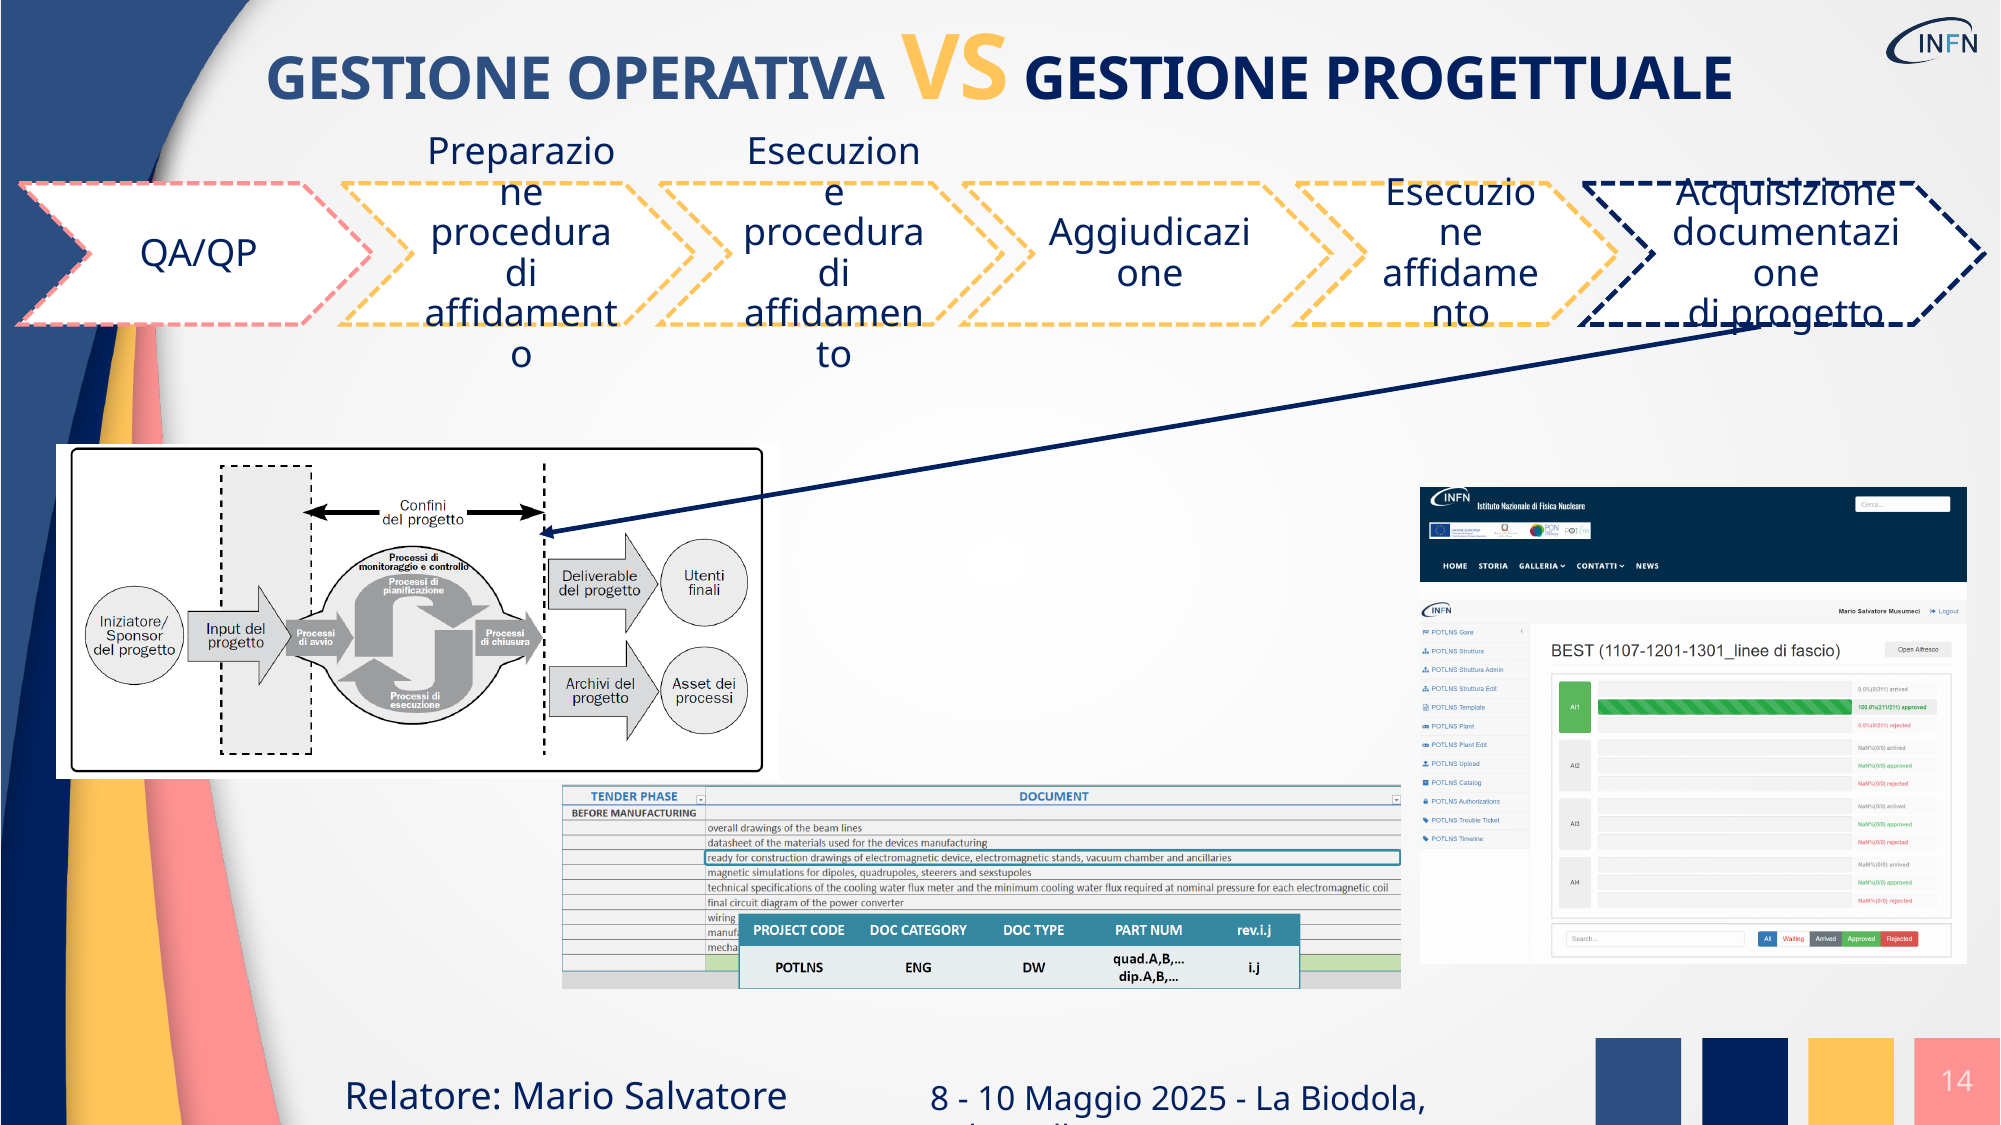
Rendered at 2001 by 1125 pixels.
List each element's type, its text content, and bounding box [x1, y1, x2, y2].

picture [1420, 487, 1967, 964]
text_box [18, 124, 1985, 383]
picture [1886, 17, 1977, 64]
text_box 14 [1913, 1038, 2000, 1125]
text_box Relatore: Mario Salvatore MUSUMECI [329, 1064, 921, 1125]
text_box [538, 326, 1761, 535]
picture [1, 1, 1401, 1125]
text_box GESTIONE OPERATIVA VS GESTIONE PROGETTUALE [175, 0, 1826, 124]
